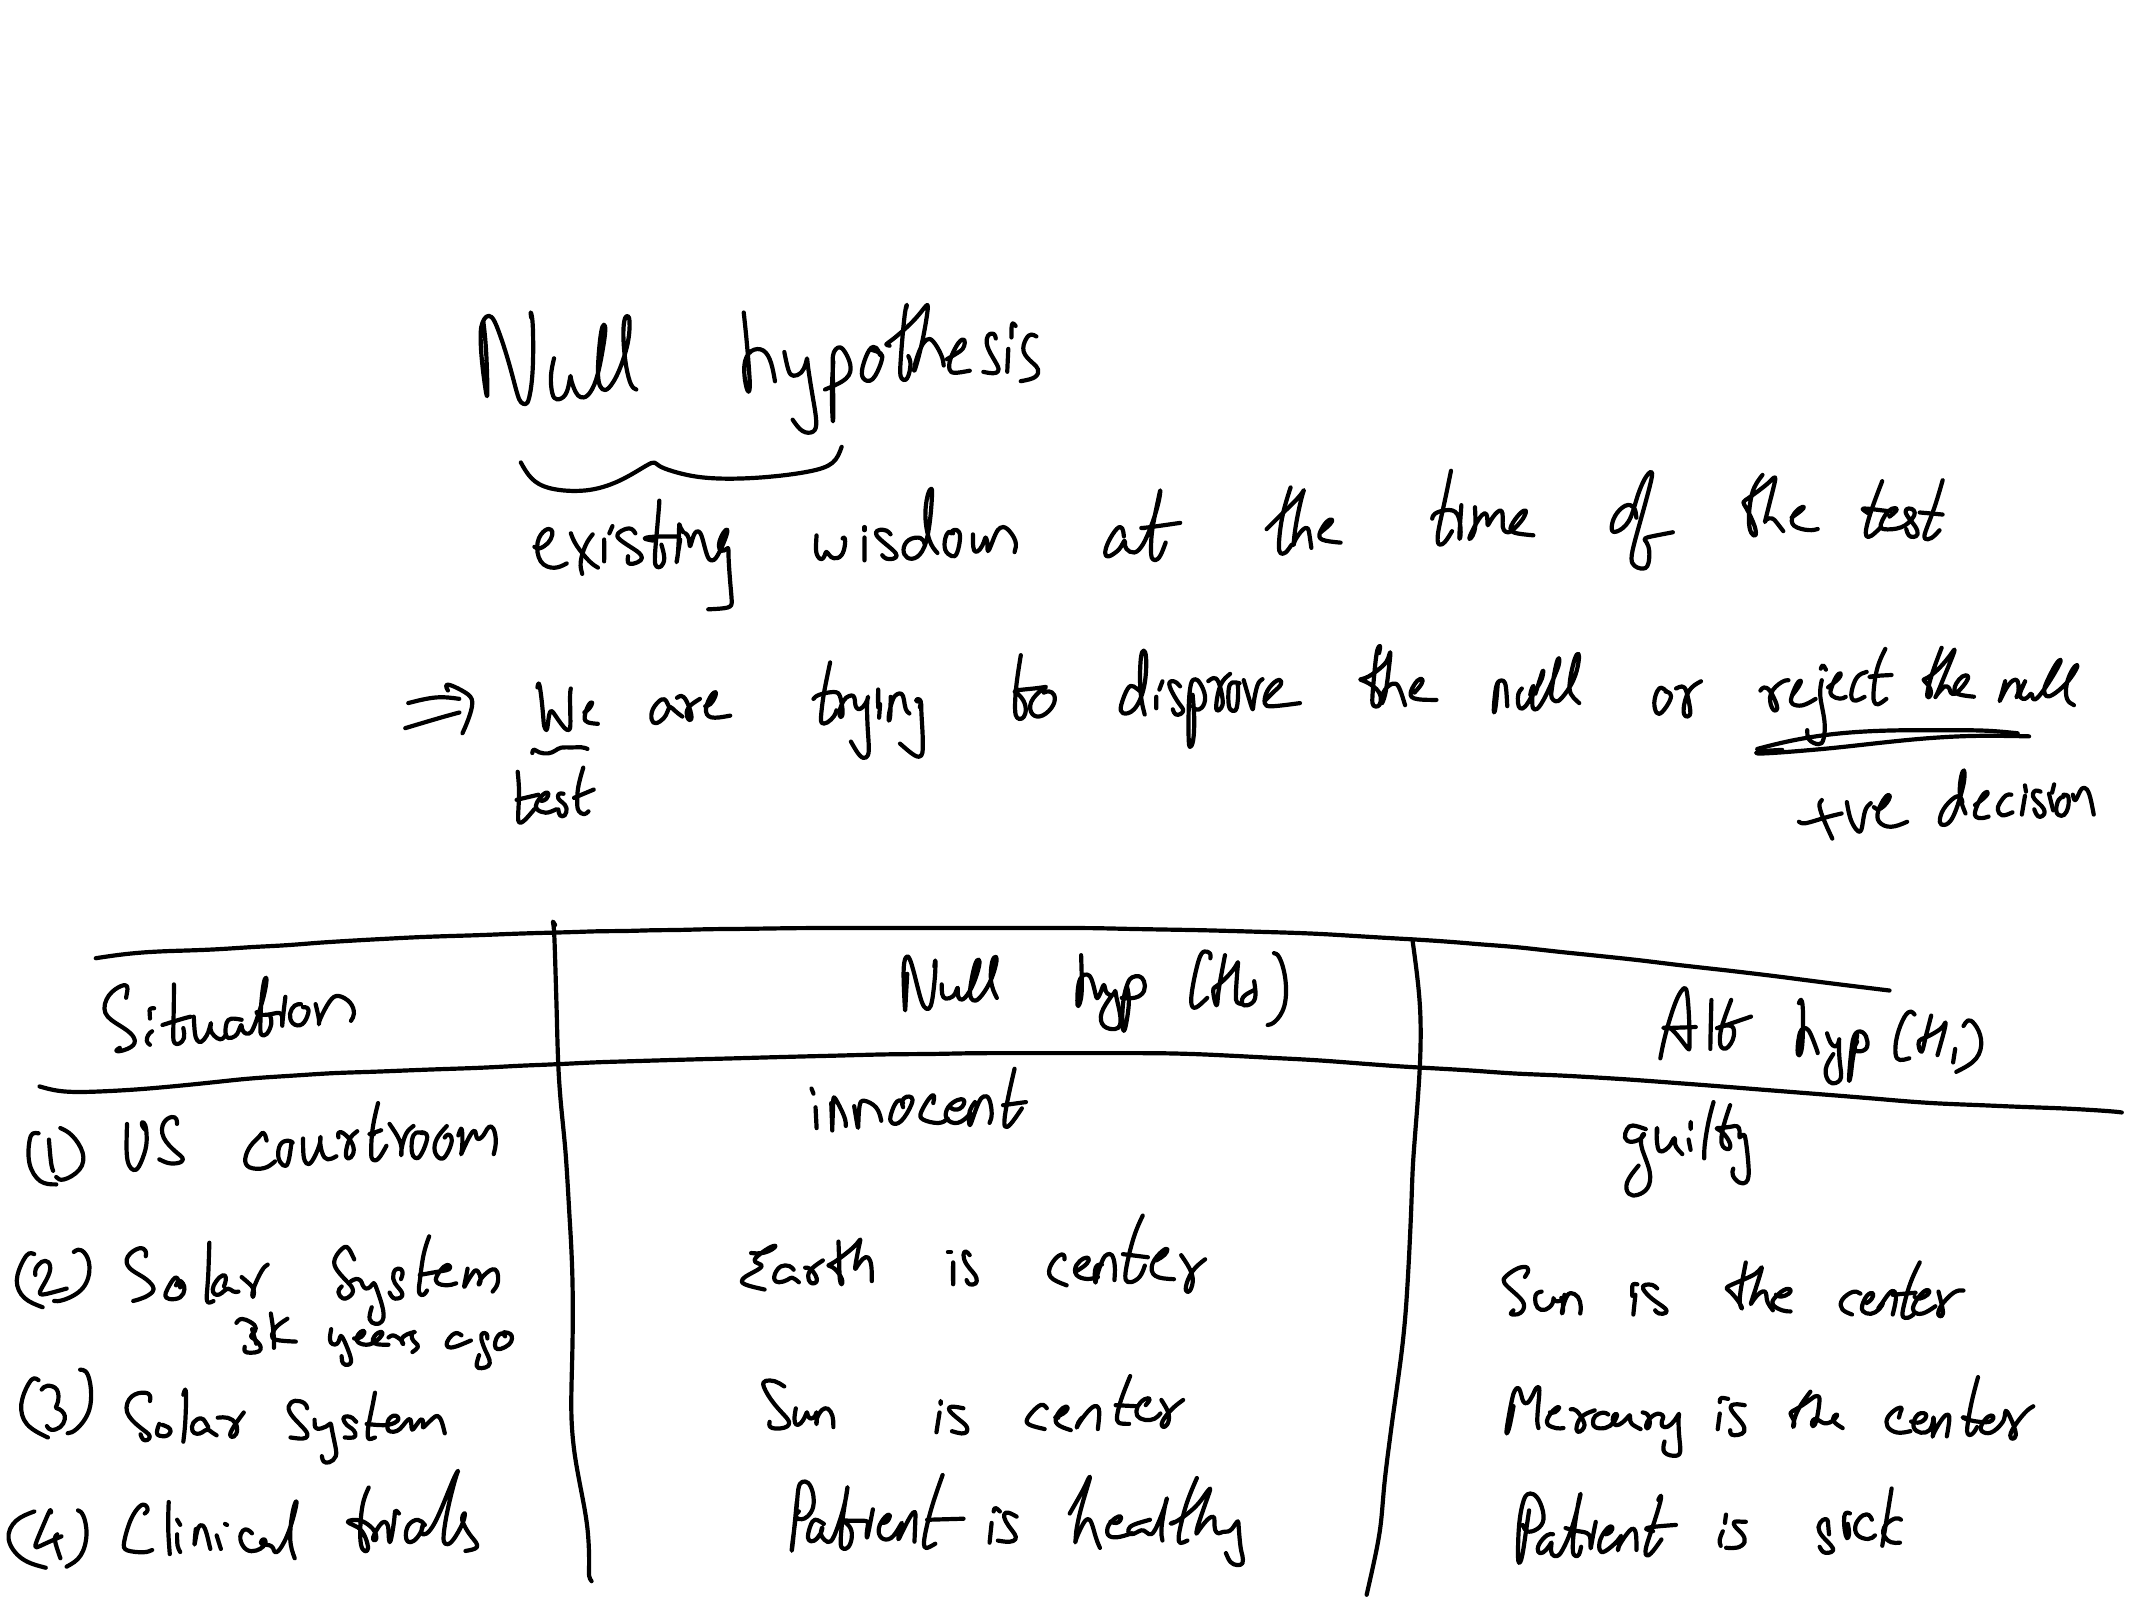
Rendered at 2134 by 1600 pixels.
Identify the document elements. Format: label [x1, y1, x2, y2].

text_box [8, 304, 2123, 1595]
